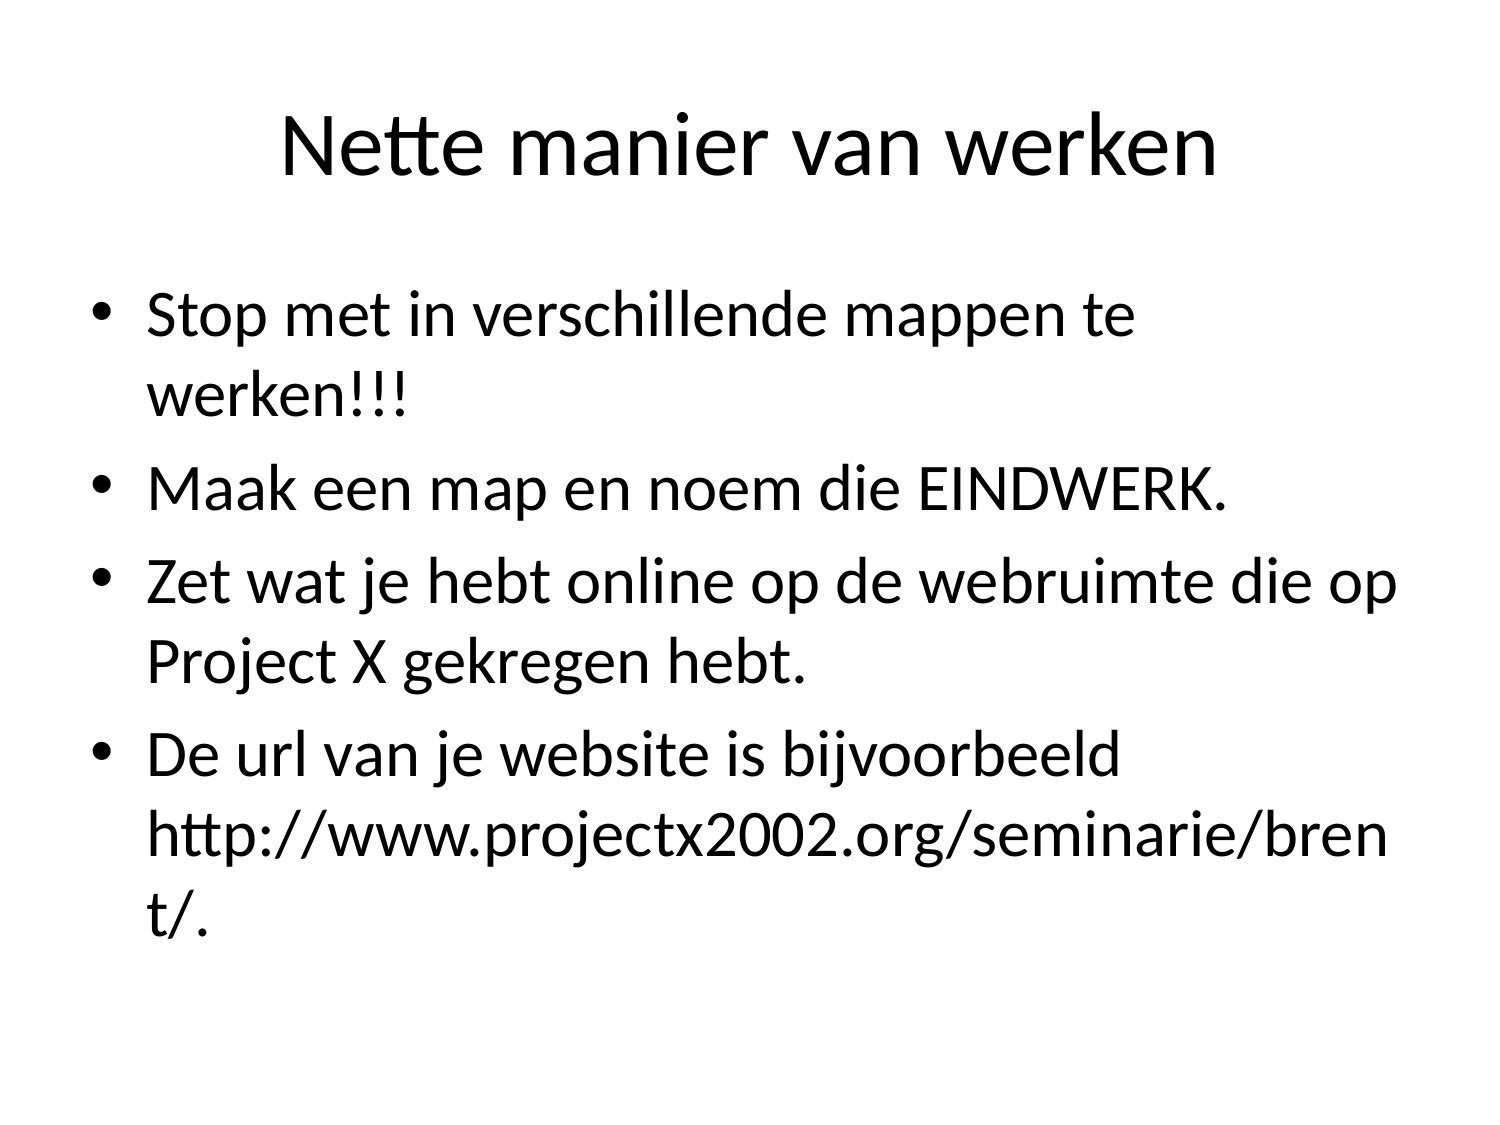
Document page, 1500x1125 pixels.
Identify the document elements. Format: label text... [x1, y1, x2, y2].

title Nette manier van werken [75, 45, 1425, 233]
list Stop met in verschillende mappen te werken!!! Maak een map en noem die EINDWERK. Zet wat je hebt online op de webruimte die op Project X gekregen hebt. De url van je website is bijvoorbeeld http://www.projectx2002.org/seminarie/brent/. [75, 262, 1425, 1005]
